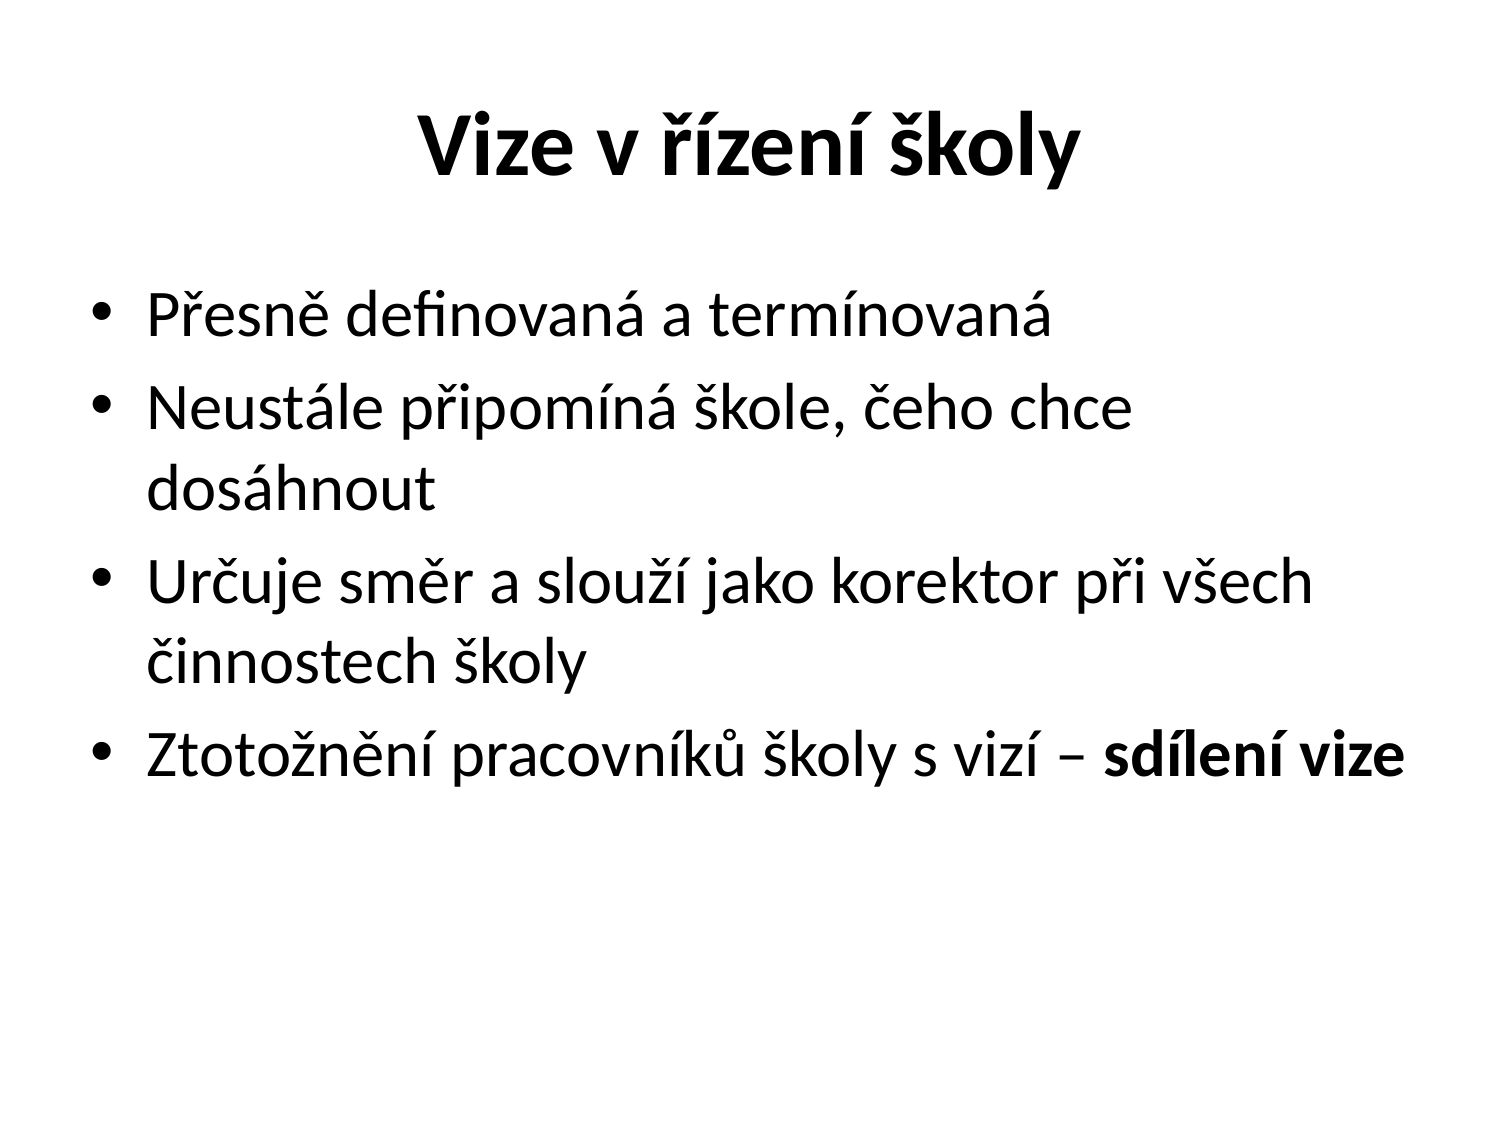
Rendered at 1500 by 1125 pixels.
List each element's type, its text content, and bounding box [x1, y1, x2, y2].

title Vize v řízení školy [75, 45, 1425, 233]
list Přesně definovaná a termínovaná Neustále připomíná škole, čeho chce dosáhnout Určuje směr a slouží jako korektor při všech činnostech školy Ztotožnění pracovníků školy s vizí – sdílení vize [75, 262, 1425, 1005]
